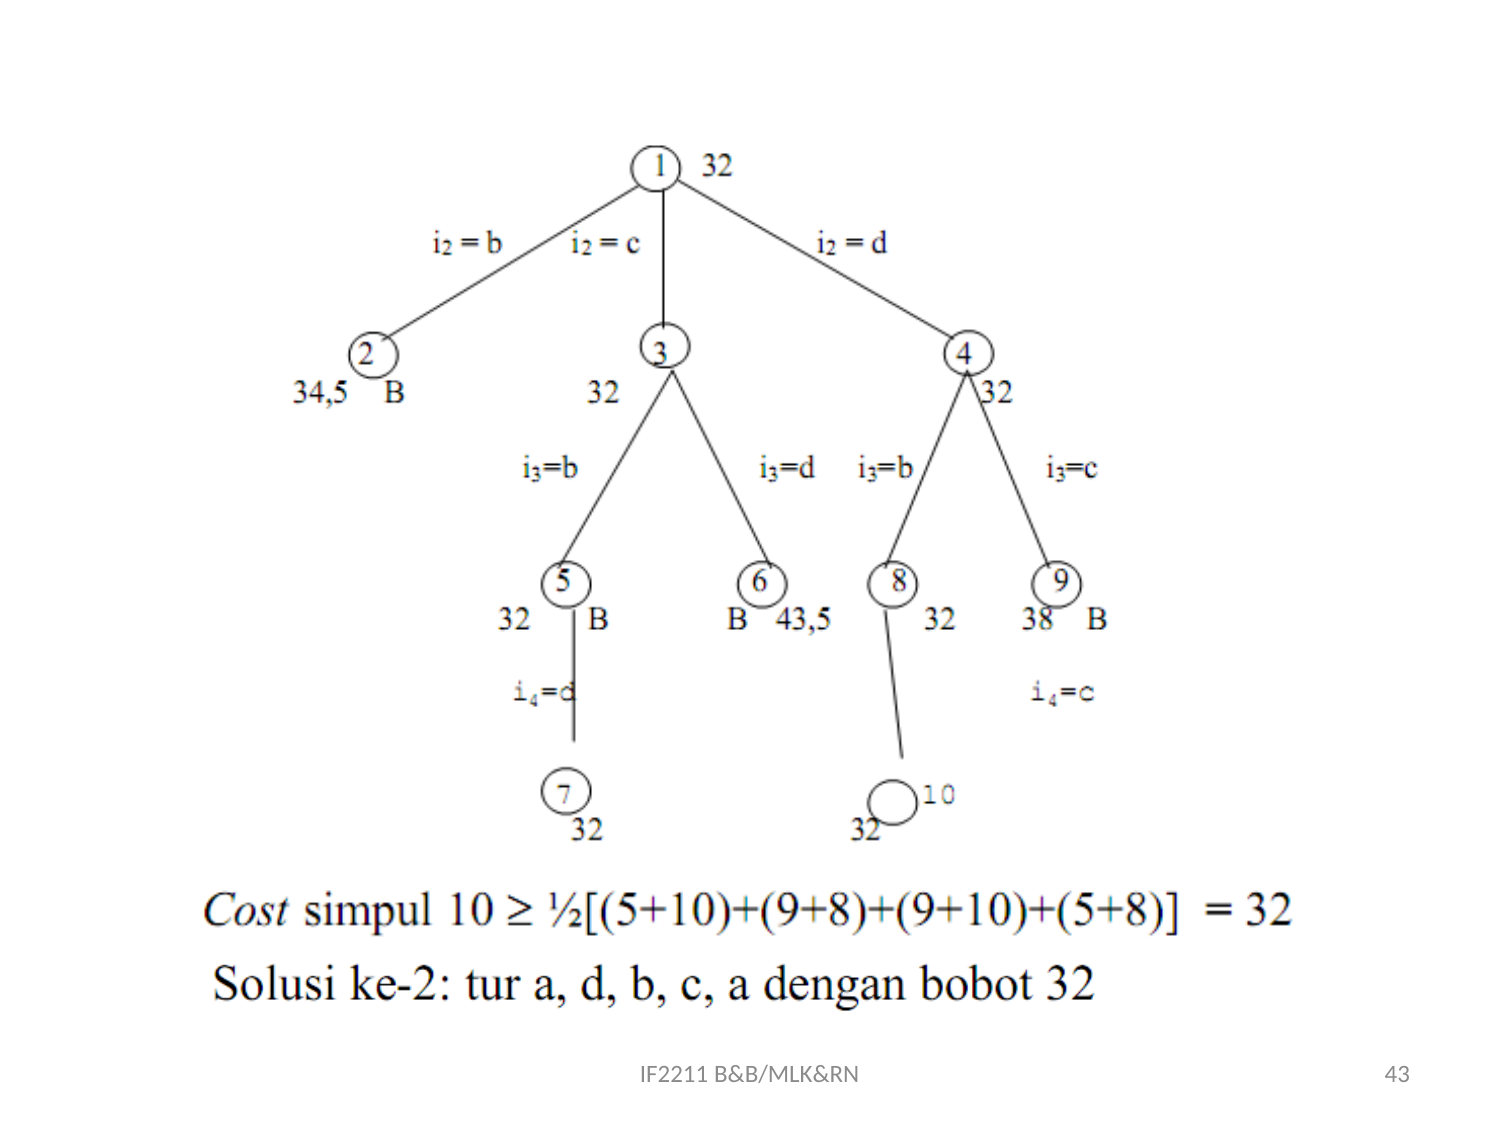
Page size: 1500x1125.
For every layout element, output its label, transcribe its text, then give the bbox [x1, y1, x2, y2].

slide_number 43 [1074, 1042, 1425, 1103]
picture [187, 140, 1325, 1037]
footer IF2211 B&B/MLK&RN [512, 1045, 988, 1103]
